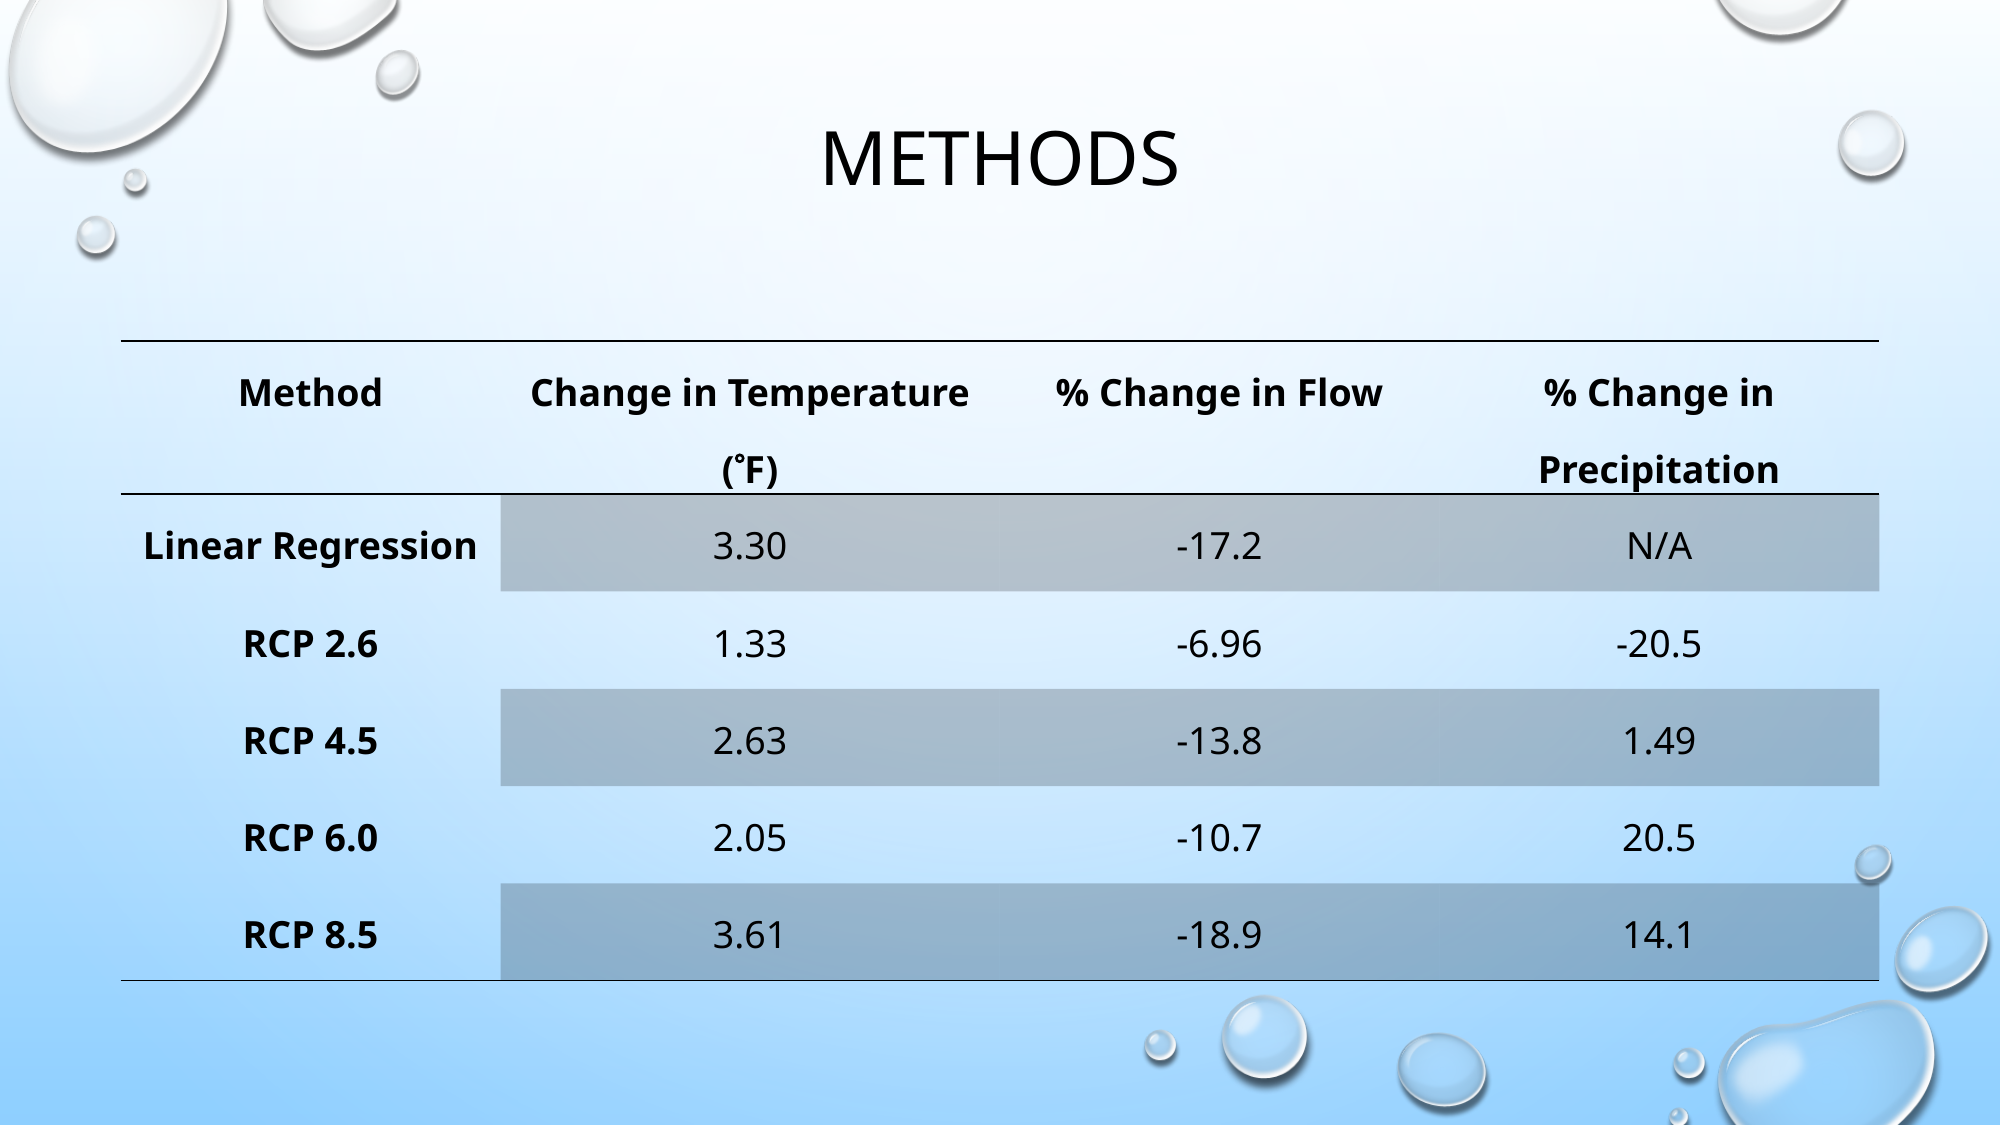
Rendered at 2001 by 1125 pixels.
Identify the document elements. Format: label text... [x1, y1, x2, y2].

table_cell RCP 8.5 [121, 883, 501, 980]
table_cell -13.8 [1000, 689, 1439, 786]
table_header Change in Temperature (F) [501, 342, 1000, 493]
table_cell -10.7 [1000, 786, 1439, 883]
table_cell 14.1 [1439, 883, 1879, 980]
table_cell 20.5 [1439, 786, 1879, 883]
table_cell -6.96 [1000, 591, 1439, 689]
table_cell RCP 6.0 [121, 786, 501, 883]
picture [0, 0, 2000, 1125]
table_cell -17.2 [1000, 495, 1439, 591]
table_cell RCP 4.5 [121, 689, 501, 786]
table_cell -20.5 [1439, 591, 1879, 689]
table_cell 1.33 [501, 591, 1000, 689]
table_cell -18.9 [1000, 883, 1439, 980]
table_cell RCP 2.6 [121, 591, 501, 689]
table_cell Linear Regression [121, 495, 501, 591]
table_cell 1.49 [1439, 689, 1879, 786]
table_cell 2.63 [501, 689, 1000, 786]
table_cell 2.05 [501, 786, 1000, 883]
table_header % Change in Flow [1000, 342, 1439, 493]
table_header Method [121, 342, 501, 493]
table_cell 3.30 [501, 495, 1000, 591]
title Methods [149, 101, 1851, 220]
table_cell N/A [1439, 495, 1879, 591]
table_header % Change in Precipitation [1439, 342, 1879, 493]
table_cell 3.61 [501, 883, 1000, 980]
